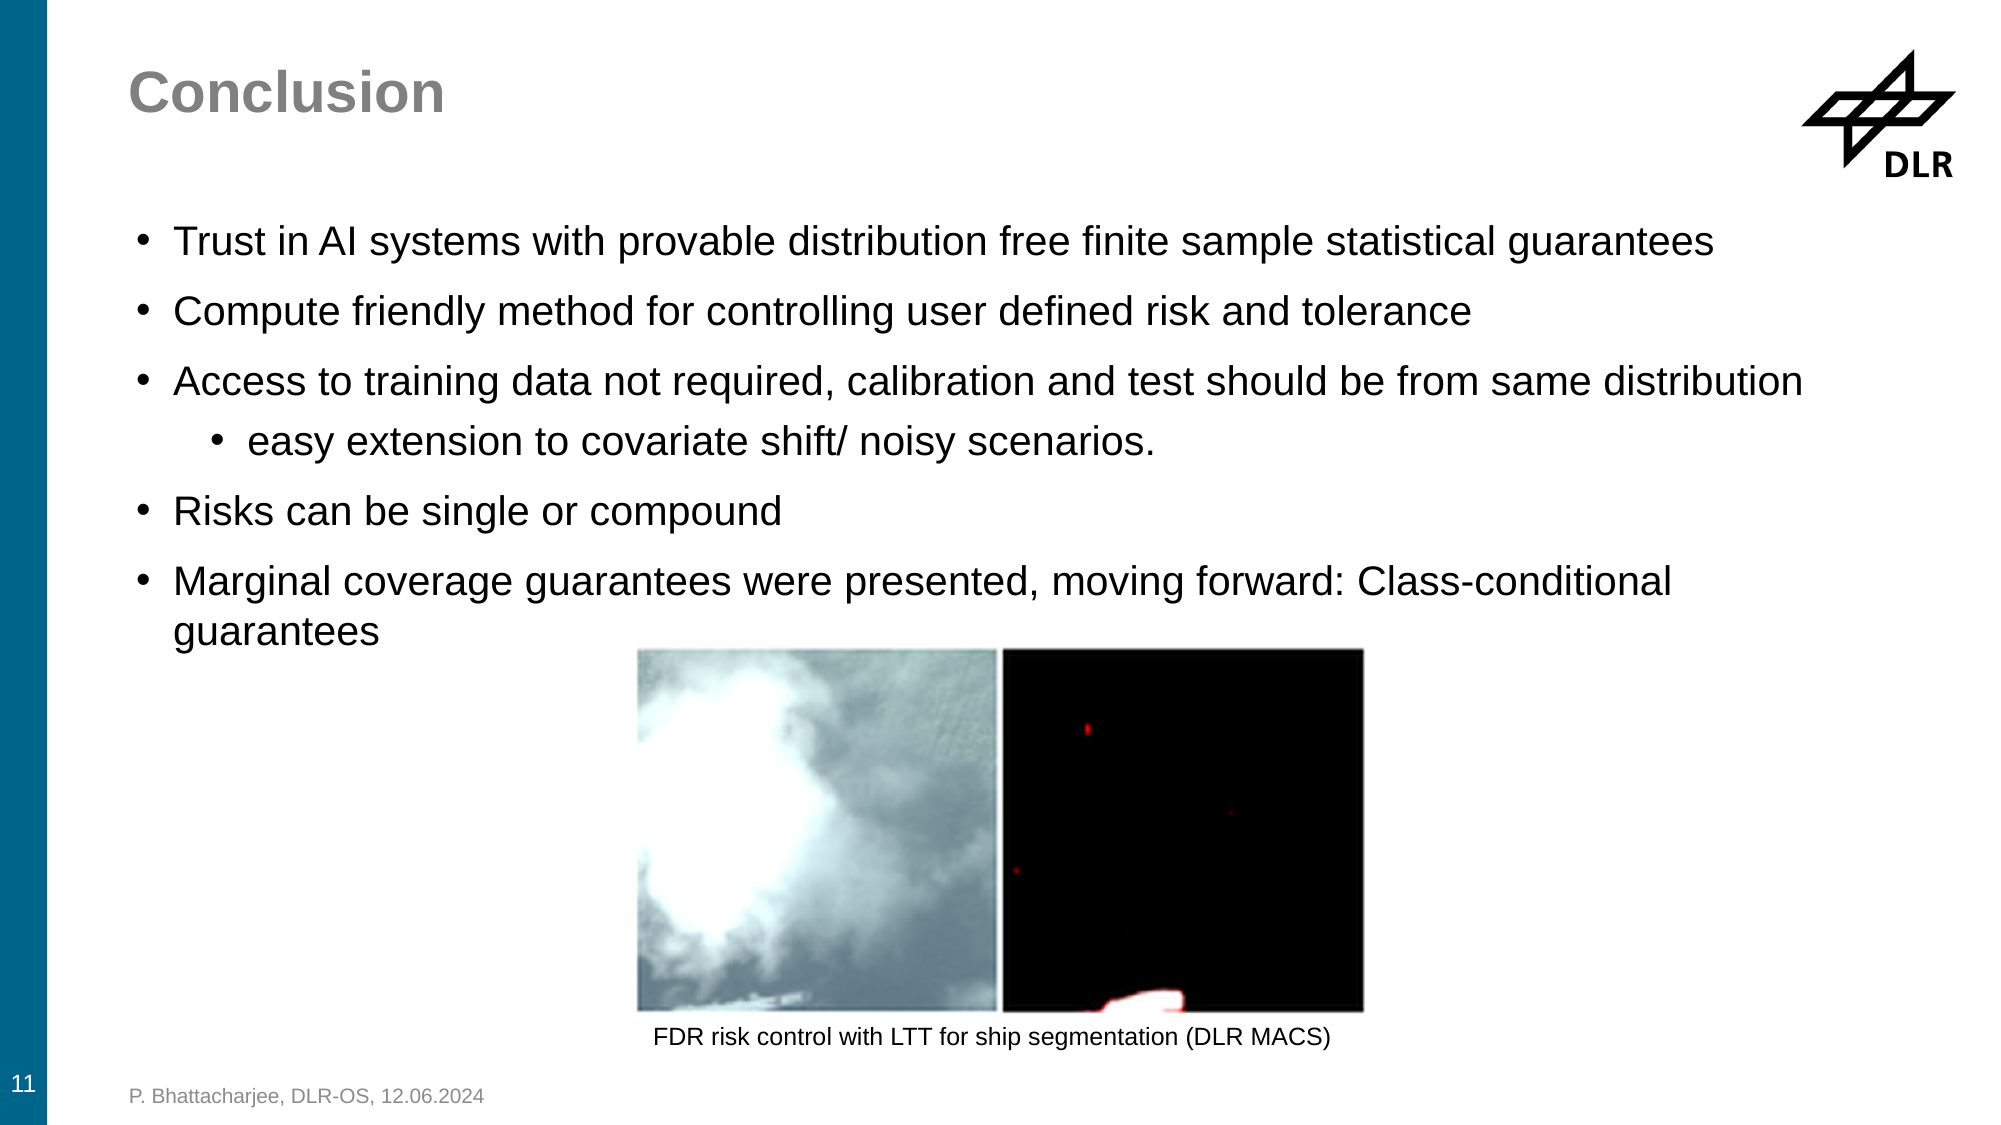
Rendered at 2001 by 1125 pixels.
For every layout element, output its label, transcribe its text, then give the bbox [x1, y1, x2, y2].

title Conclusion [114, 54, 1764, 217]
list Trust in AI systems with provable distribution free finite sample statistical guarantees Compute friendly method for controlling user defined risk and tolerance Access to training data not required, calibration and test should be from same distribution easy extension to covariate shift/ noisy scenarios. Risks can be single or compound Marginal coverage guarantees were presented, moving forward: Class-conditional guarantees [121, 206, 1893, 666]
slide_number 11 [0, 876, 48, 1113]
footer P. Bhattacharjee, DLR-OS, 12.06.2024 [114, 1073, 789, 1116]
picture [1801, 49, 1957, 178]
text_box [632, 647, 1367, 1015]
